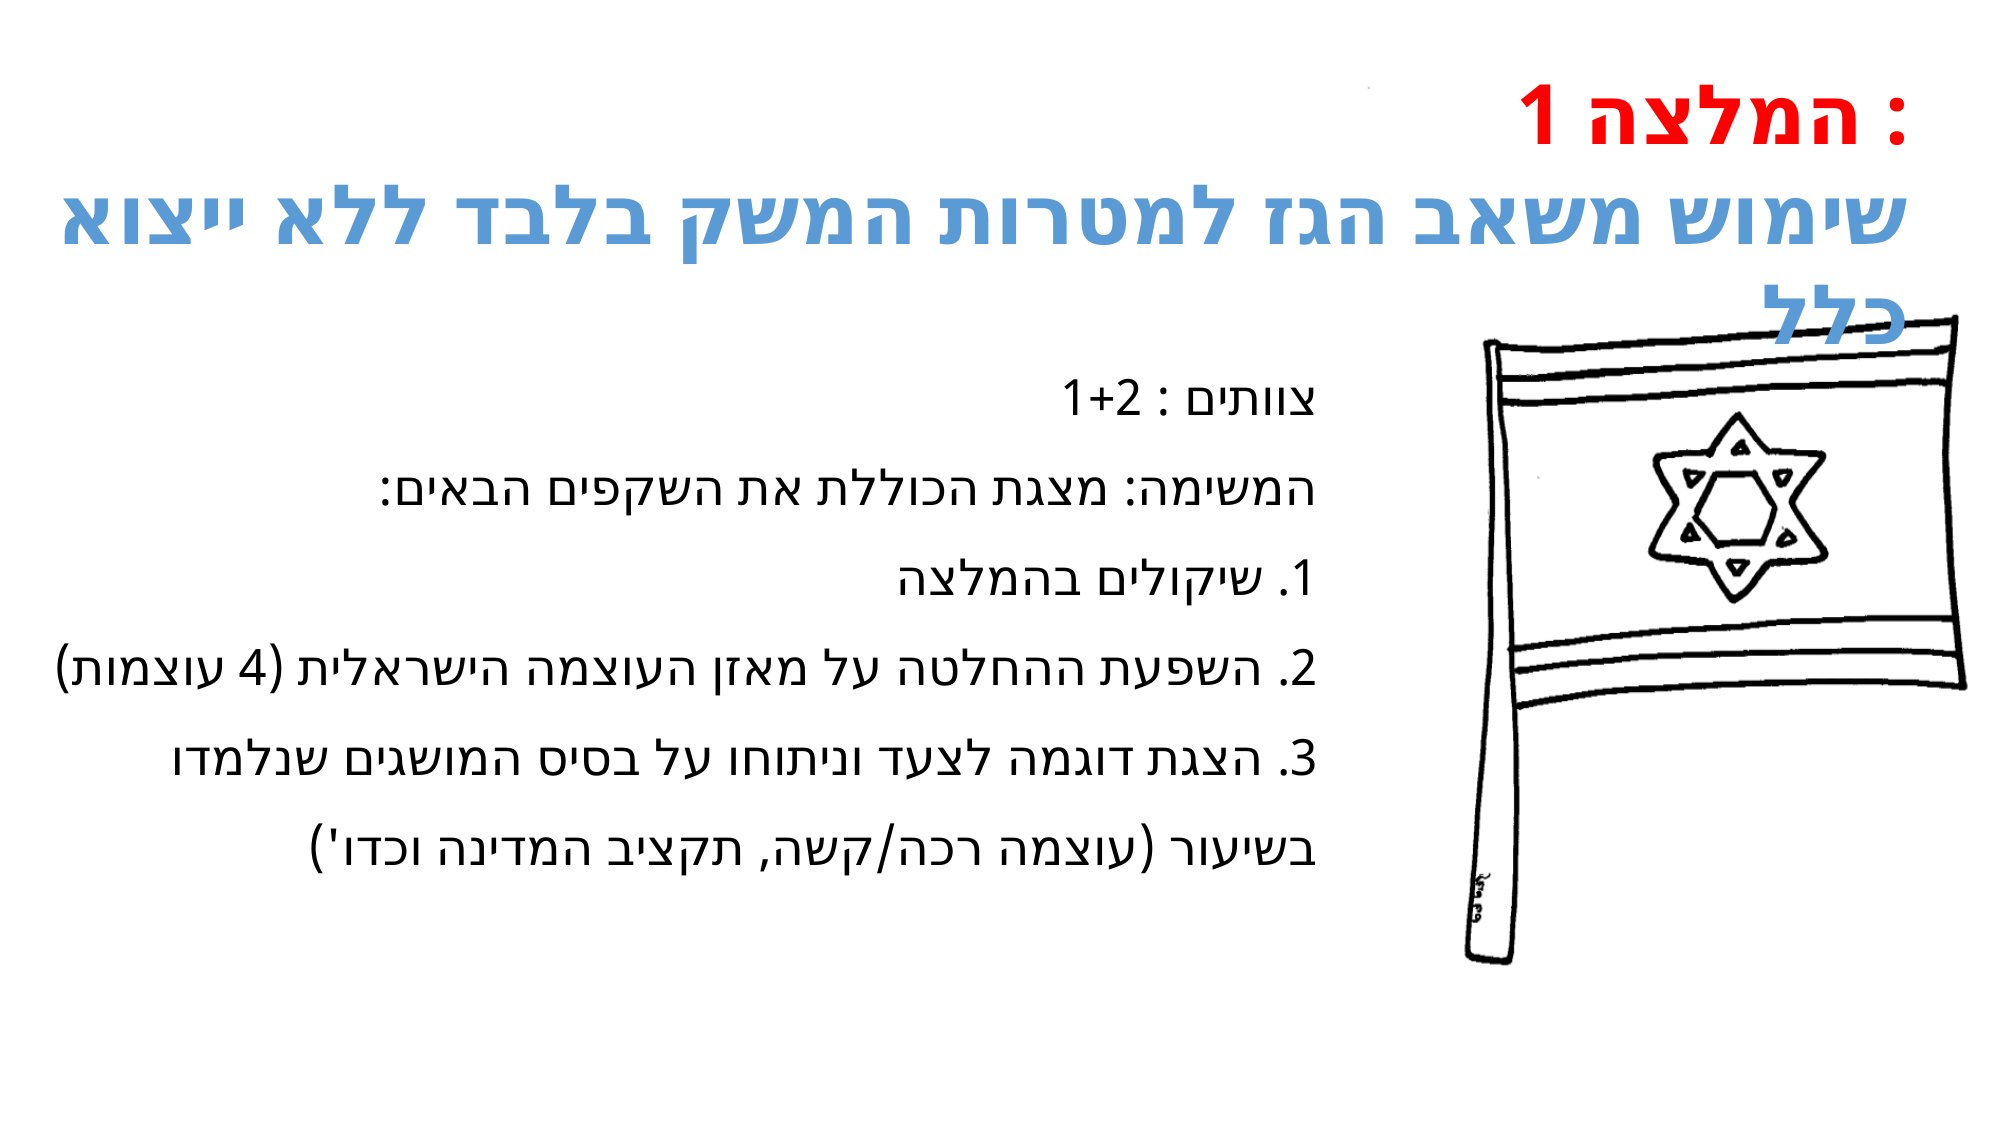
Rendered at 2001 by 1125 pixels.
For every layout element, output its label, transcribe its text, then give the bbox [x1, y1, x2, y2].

picture [1325, 32, 2000, 1125]
title צוותים : 1+2 המשימה: מצגת הכוללת את השקפים הבאים: 1. שיקולים בהמלצה 2. השפעת ההחלטה על מאזן העוצמה הישראלית (4 עוצמות) 3. הצגת דוגמה לצעד וניתוחו על בסיס המושגים שנלמדו בשיעור (עוצמה רכה/קשה, תקציב המדינה וכדו') [0, 469, 1325, 1099]
text_box המלצה 1 : שימוש משאב הגז למטרות המשק בלבד ללא ייצוא כלל [0, 53, 1325, 469]
